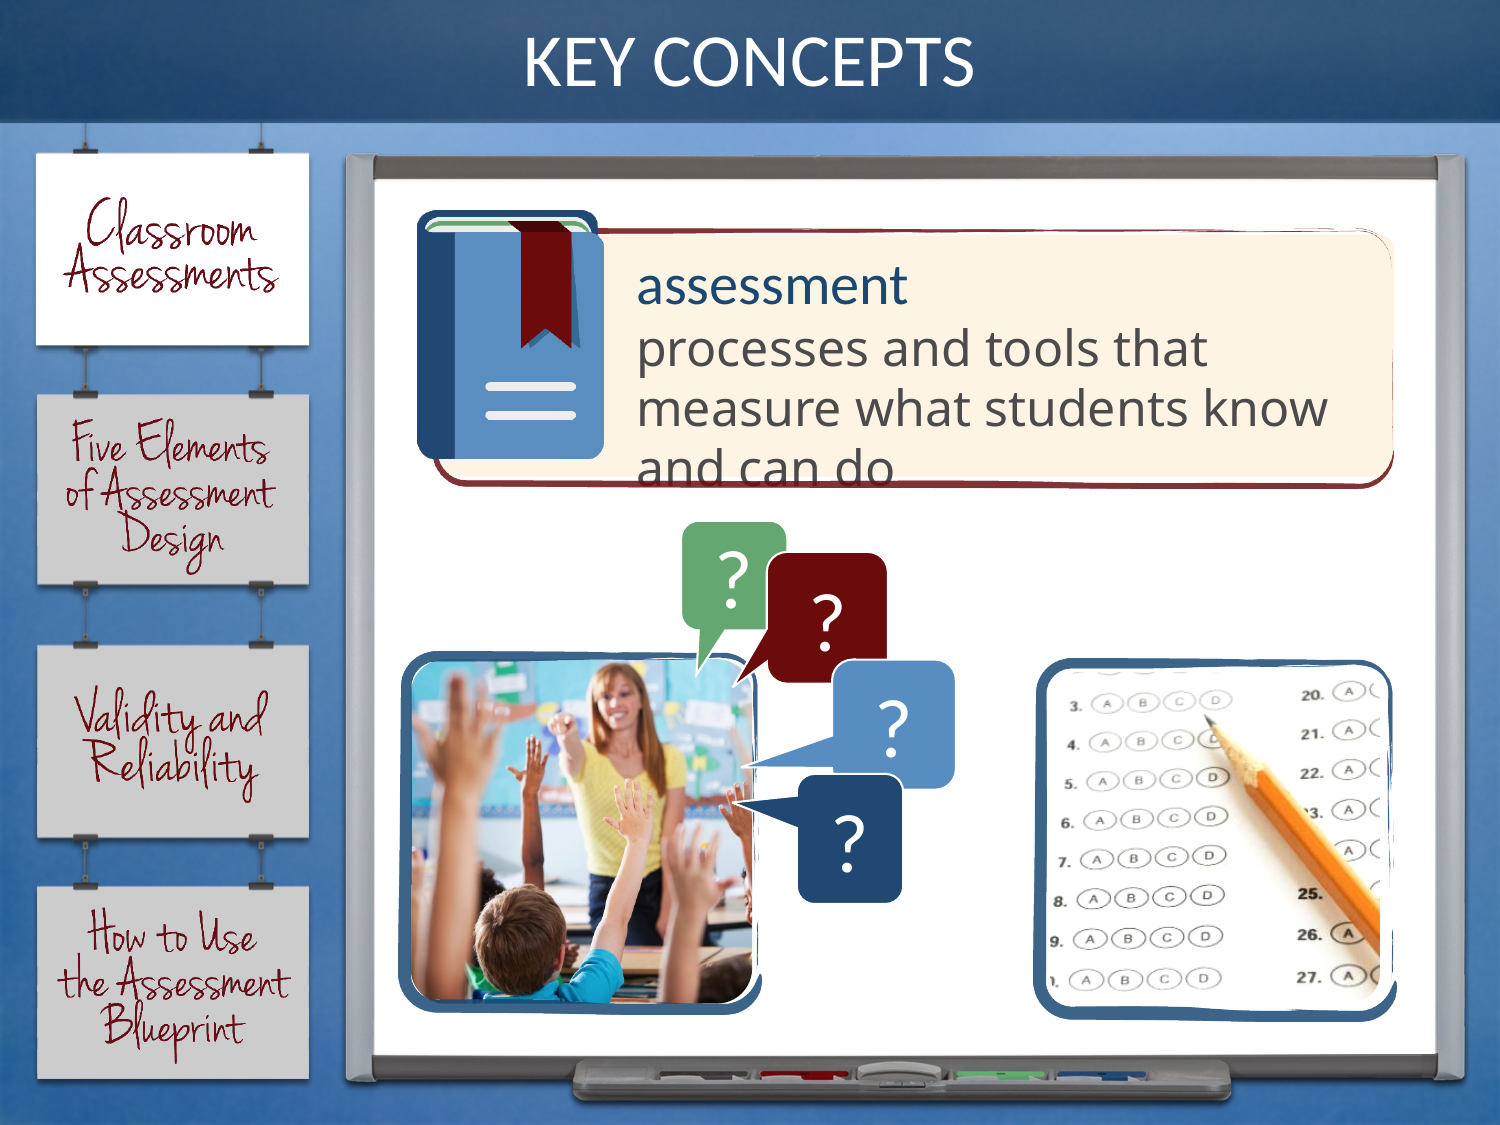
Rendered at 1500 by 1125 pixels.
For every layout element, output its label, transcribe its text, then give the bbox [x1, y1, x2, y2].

text_box ? [762, 658, 957, 791]
text_box ? [679, 519, 789, 651]
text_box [1033, 658, 1397, 1022]
text_box ? [762, 772, 905, 906]
title KEY CONCEPTS [0, 1, 1500, 124]
picture [0, 124, 1500, 1125]
text_box ? [752, 550, 889, 685]
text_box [397, 651, 762, 1016]
